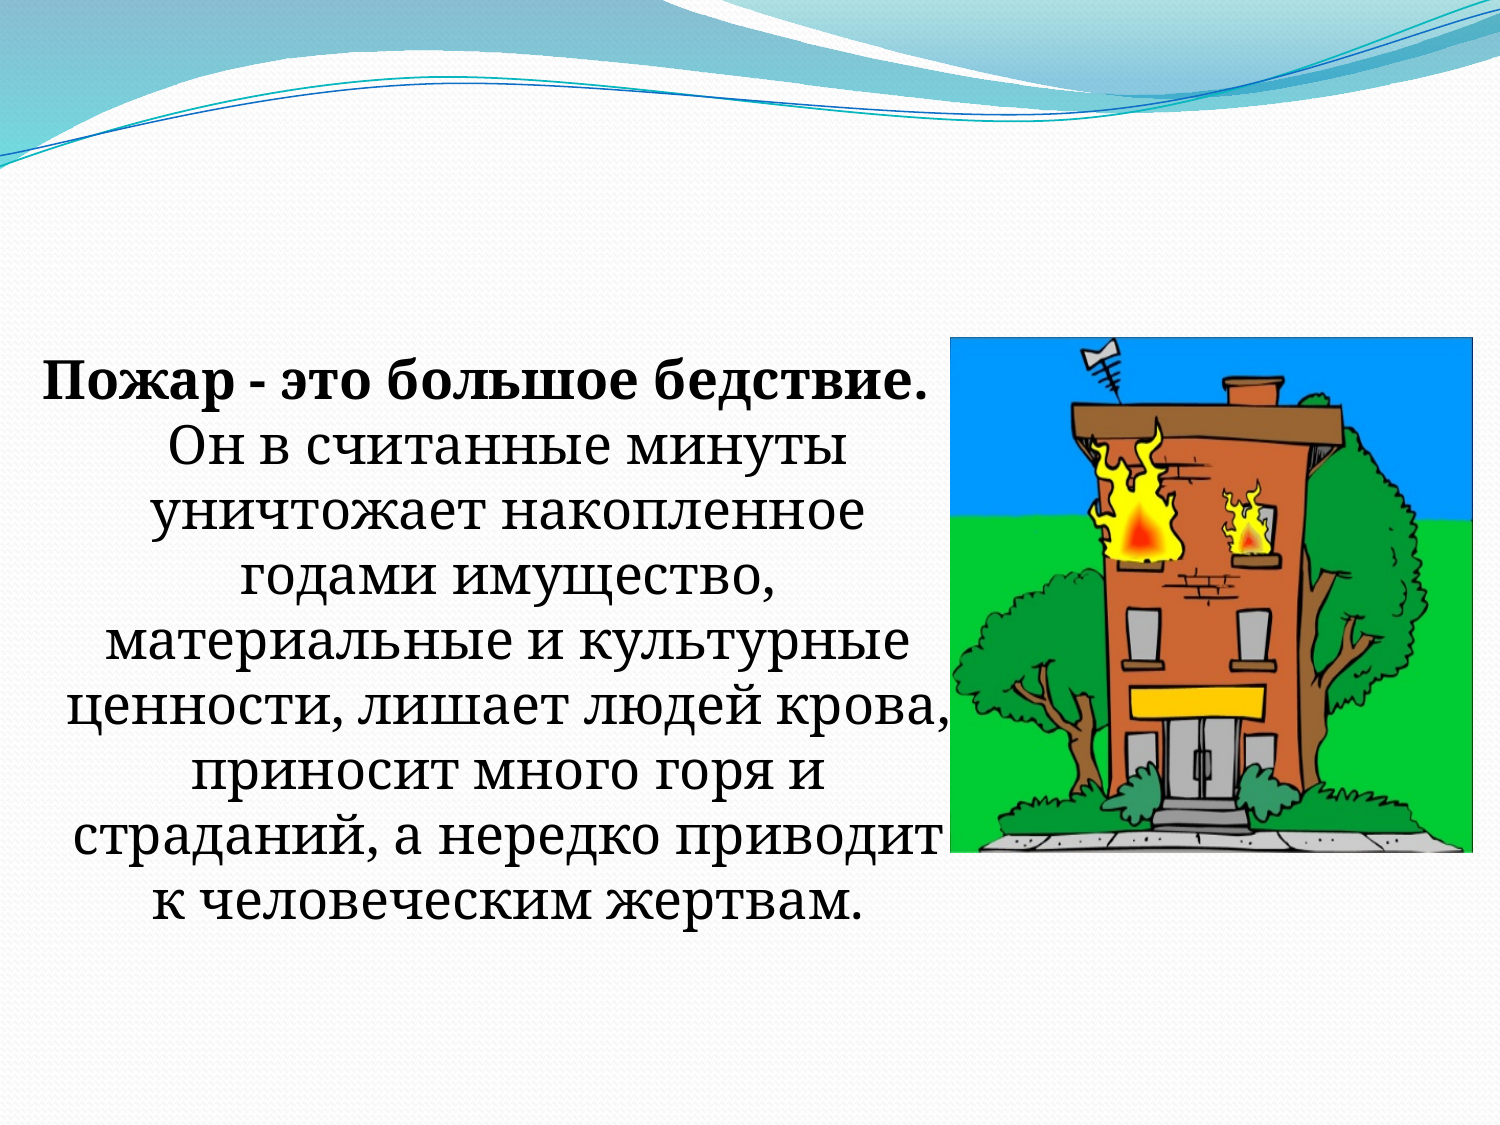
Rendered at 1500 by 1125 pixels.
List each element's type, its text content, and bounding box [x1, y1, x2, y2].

title [74, 115, 1426, 304]
picture [950, 337, 1473, 853]
list Пожар - это большое бедствие. Он в считанные минуты уничтожает накопленное годами имущество, материальные и культурные ценности, лишает людей крова, приносит много горя и страданий, а нередко приводит к человеческим жертвам. [0, 262, 973, 1006]
